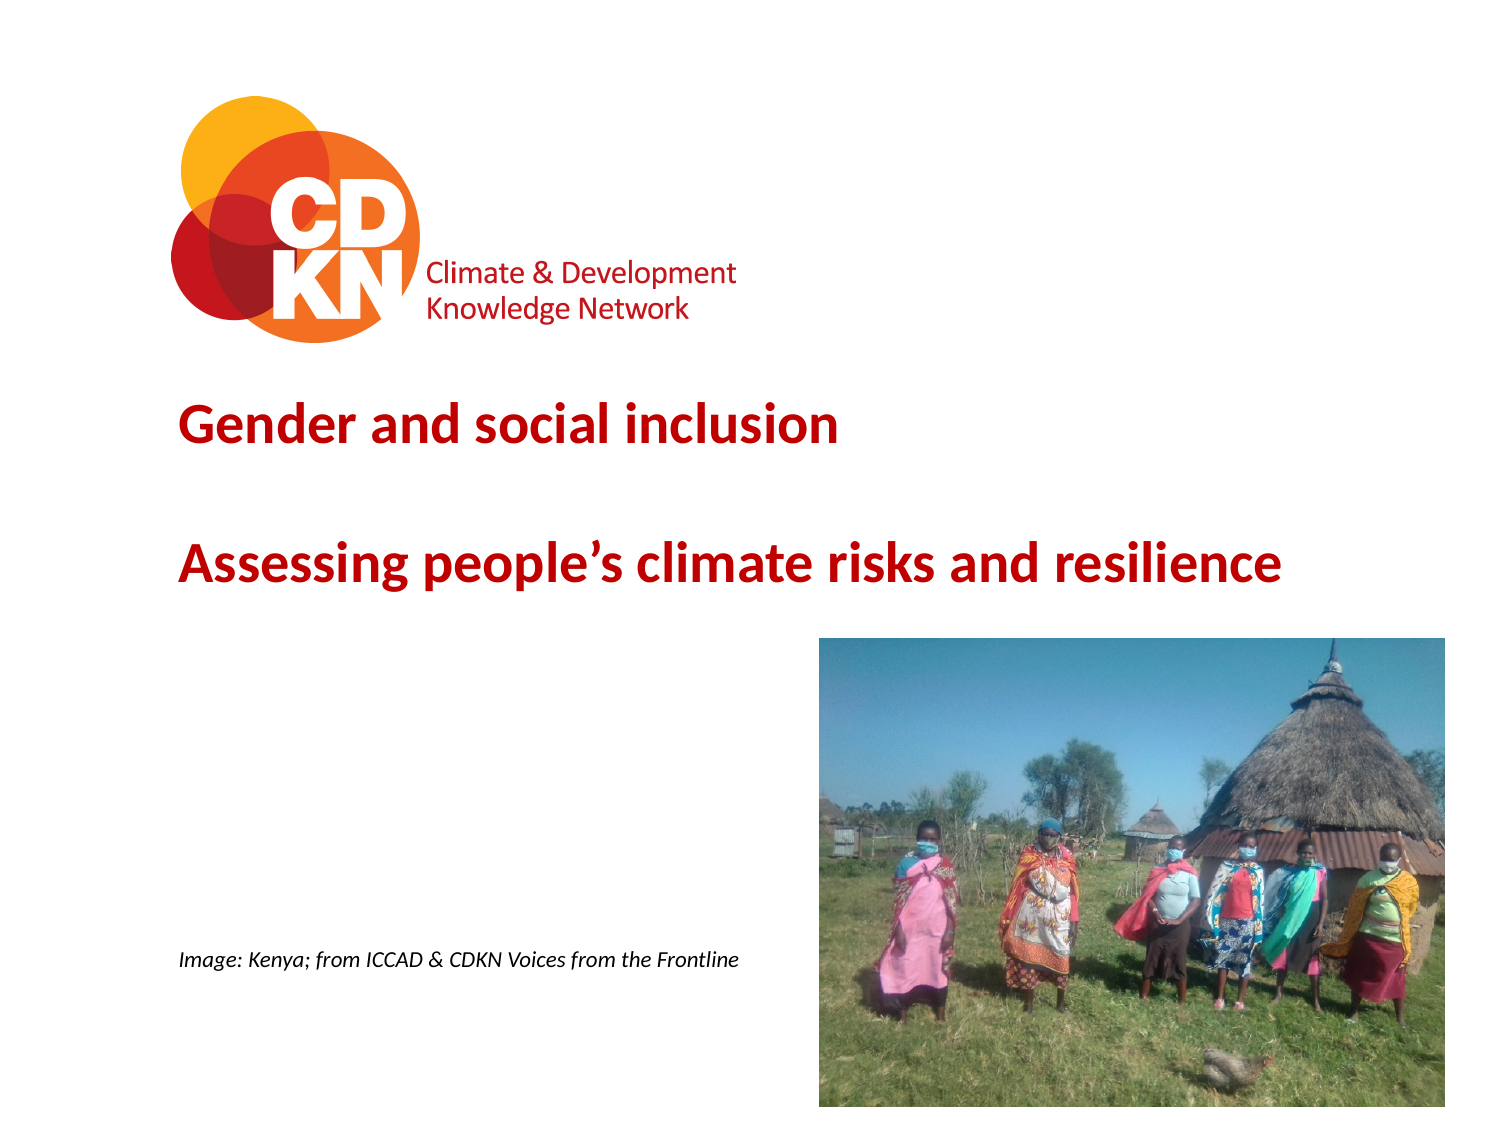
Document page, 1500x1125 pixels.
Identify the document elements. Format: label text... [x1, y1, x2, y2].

title Gender and social inclusion Assessing people’s climate risks and resilience Image: Kenya; from ICCAD & CDKN Voices from the Frontline [178, 384, 1292, 589]
picture [818, 637, 1445, 1108]
picture [170, 96, 736, 343]
